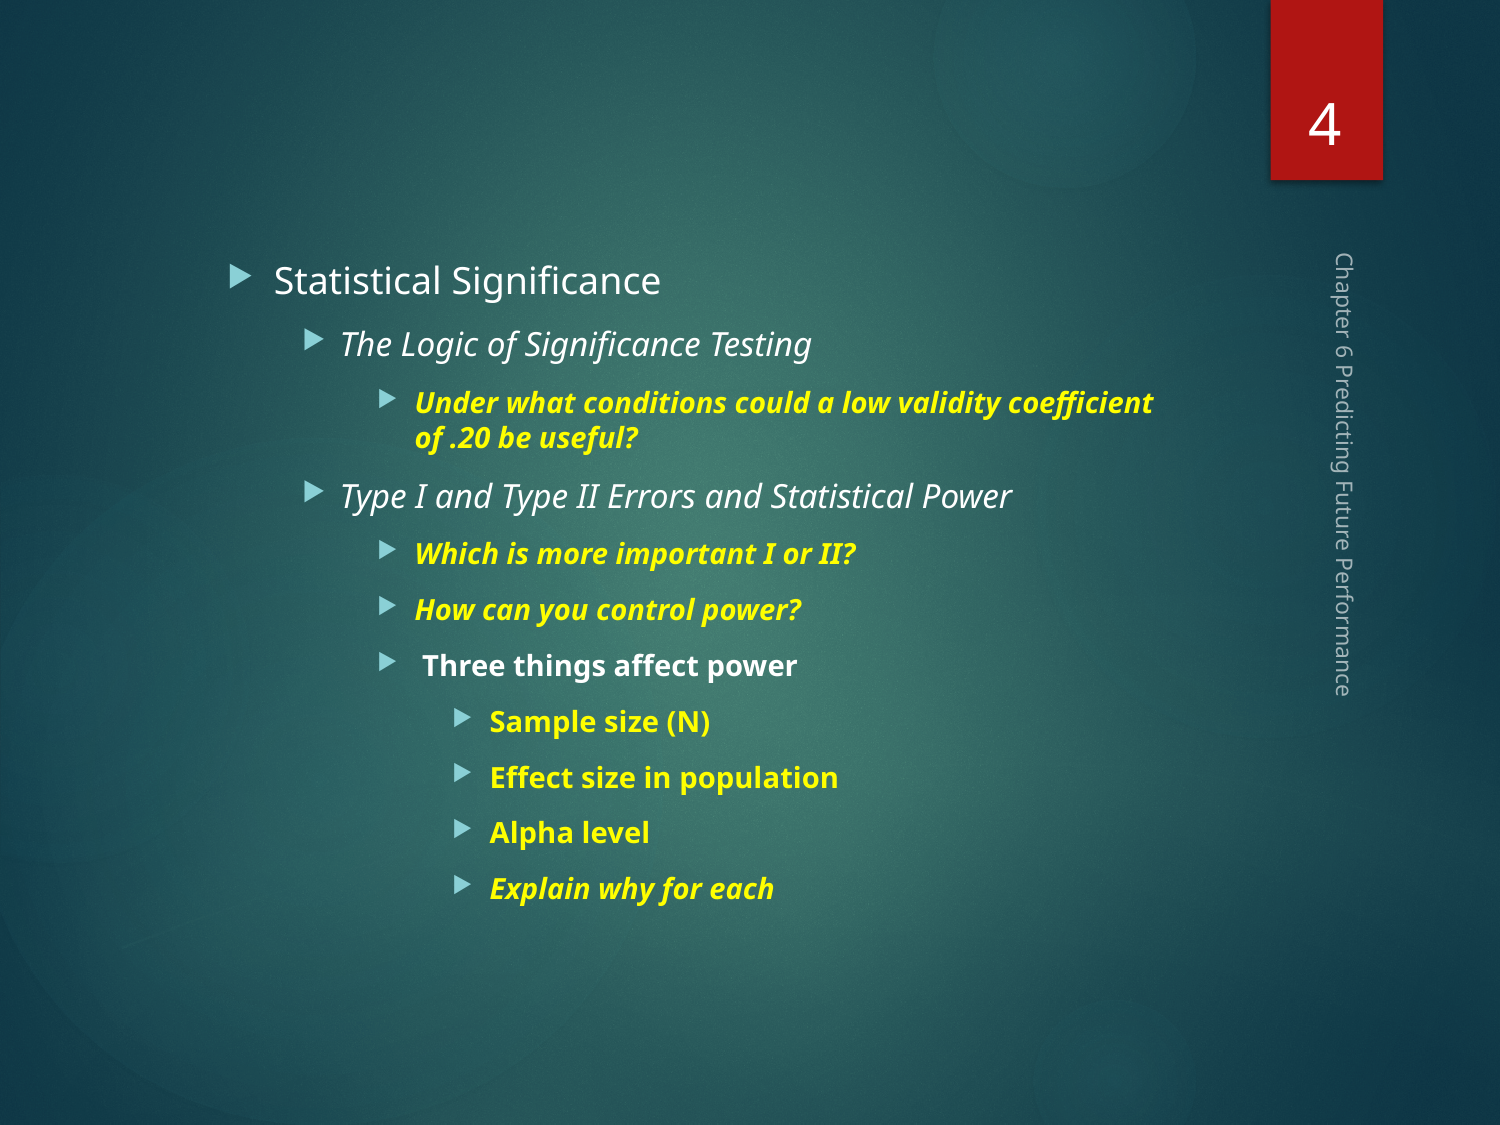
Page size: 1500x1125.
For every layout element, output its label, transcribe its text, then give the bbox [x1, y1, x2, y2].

slide_number 4 [1273, 48, 1378, 175]
footer Chapter 6 Predicting Future Performance [1320, 237, 1358, 871]
list Statistical Significance The Logic of Significance Testing Under what conditions could a low validity coefficient of .20 be useful? Type I and Type II Errors and Statistical Power Which is more important I or II? How can you control power? Three things affect power Sample size (N) Effect size in population Alpha level Explain why for each [137, 249, 1239, 939]
